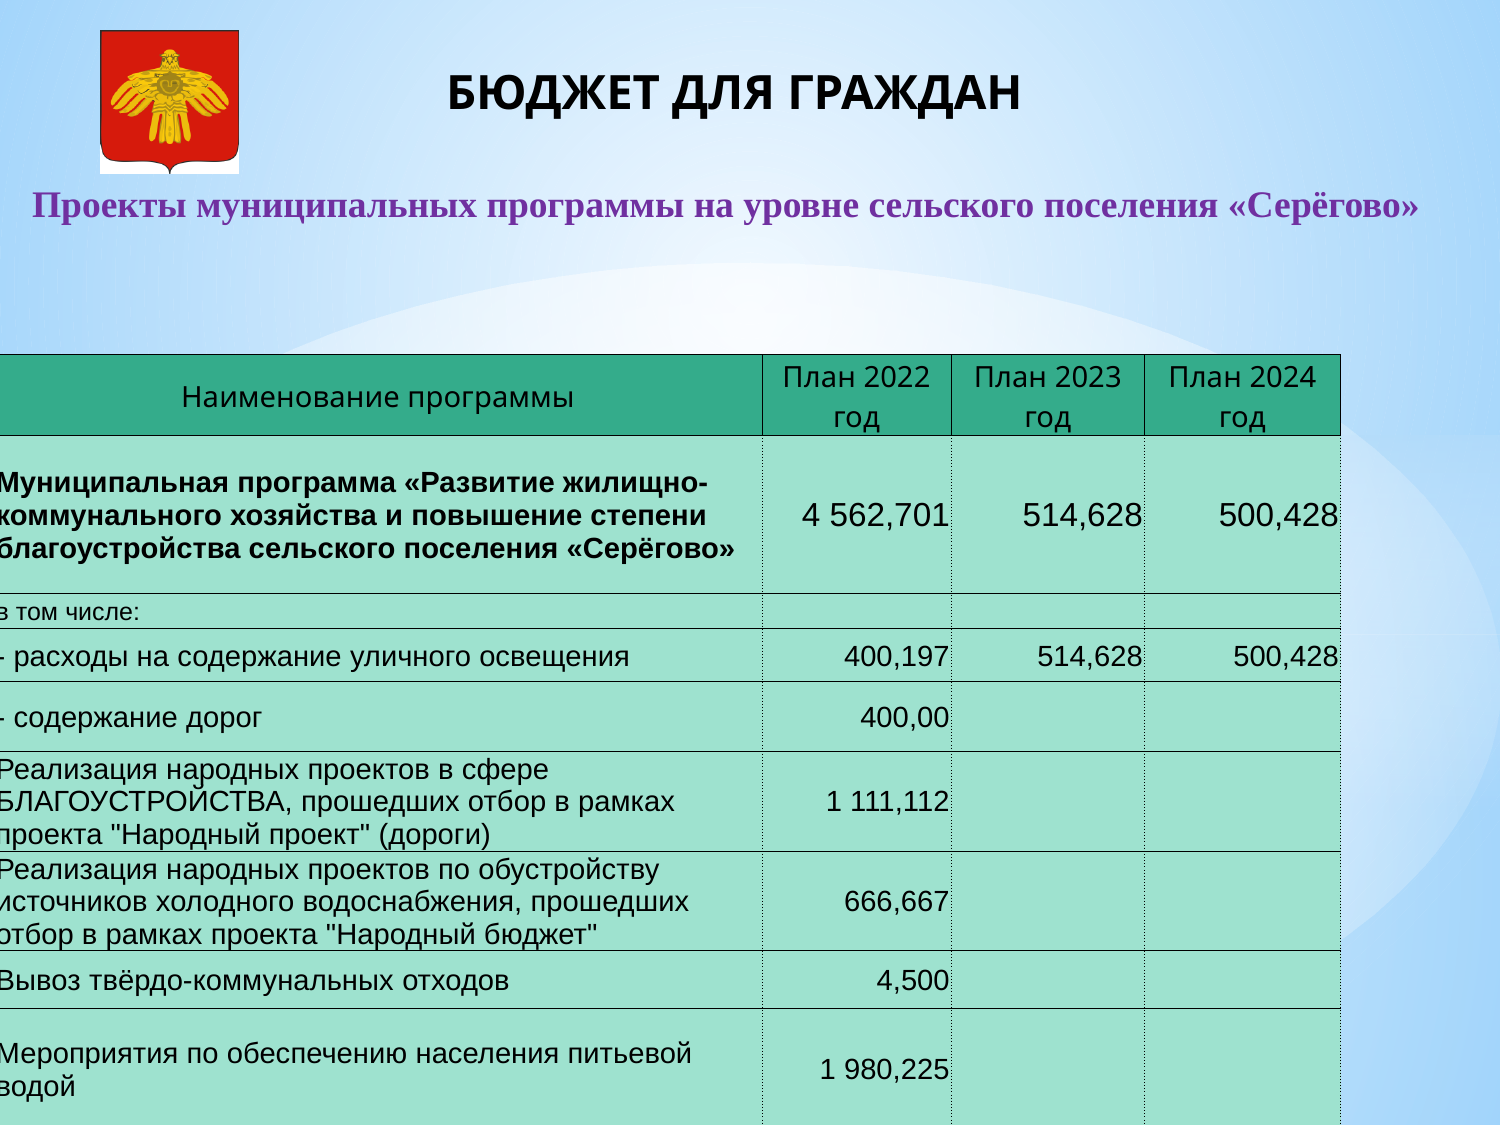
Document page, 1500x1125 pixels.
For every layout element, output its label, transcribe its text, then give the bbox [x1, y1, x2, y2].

table_cell Реализация народных проектов по обустройству источников холодного водоснабжения, прошедших отбор в рамках проекта "Народный бюджет" [0, 852, 762, 950]
table_cell 500,428 [1144, 629, 1341, 681]
table_cell 500,428 [1144, 436, 1341, 593]
table_cell [951, 594, 1144, 628]
picture [100, 30, 239, 174]
table_header План 2024 год [1145, 355, 1340, 435]
table_cell 1 111,112 [762, 752, 951, 851]
table_header План 2023 год [952, 355, 1144, 435]
table_cell [951, 752, 1144, 851]
table_cell [951, 852, 1144, 950]
table_cell 400,197 [762, 629, 951, 681]
table_cell Вывоз твёрдо-коммунальных отходов [0, 951, 762, 1008]
table_cell 514,628 [951, 629, 1144, 681]
table_cell [1144, 852, 1341, 950]
table_cell [951, 1009, 1144, 1125]
table_cell 4 562,701 [762, 436, 951, 593]
table_cell - расходы на содержание уличного освещения [0, 629, 762, 681]
table_cell [951, 682, 1144, 751]
table_cell [1144, 951, 1341, 1008]
table_cell Мероприятия по обеспечению населения питьевой водой [0, 1009, 762, 1125]
table_cell 400,00 [762, 682, 951, 751]
table_cell - содержание дорог [0, 682, 762, 751]
table_cell [1144, 682, 1341, 751]
table_cell 1 980,225 [762, 1009, 951, 1125]
table_cell 666,667 [762, 852, 951, 950]
subtitle Проекты муниципальных программы на уровне сельского поселения «Серёгово» [0, 172, 1471, 1123]
table_cell [951, 951, 1144, 1008]
table_cell [762, 594, 951, 628]
table_header Наименование программы [0, 355, 762, 435]
table_cell Реализация народных проектов в сфере БЛАГОУСТРОЙСТВА, прошедших отбор в рамках проекта "Народный проект" (дороги) [0, 752, 762, 851]
table_header План 2022 год [763, 355, 951, 435]
table_cell [1144, 1009, 1341, 1125]
table_cell Муниципальная программа «Развитие жилищно-коммунального хозяйства и повышение степени благоустройства сельского поселения «Серёгово» [0, 436, 762, 593]
title БЮДЖЕТ ДЛЯ ГРАЖДАН [134, 54, 1312, 185]
table_cell в том числе: [0, 594, 762, 628]
table_cell 514,628 [951, 436, 1144, 593]
table_cell [1144, 594, 1341, 628]
table_cell [1144, 752, 1341, 851]
table_cell 4,500 [762, 951, 951, 1008]
